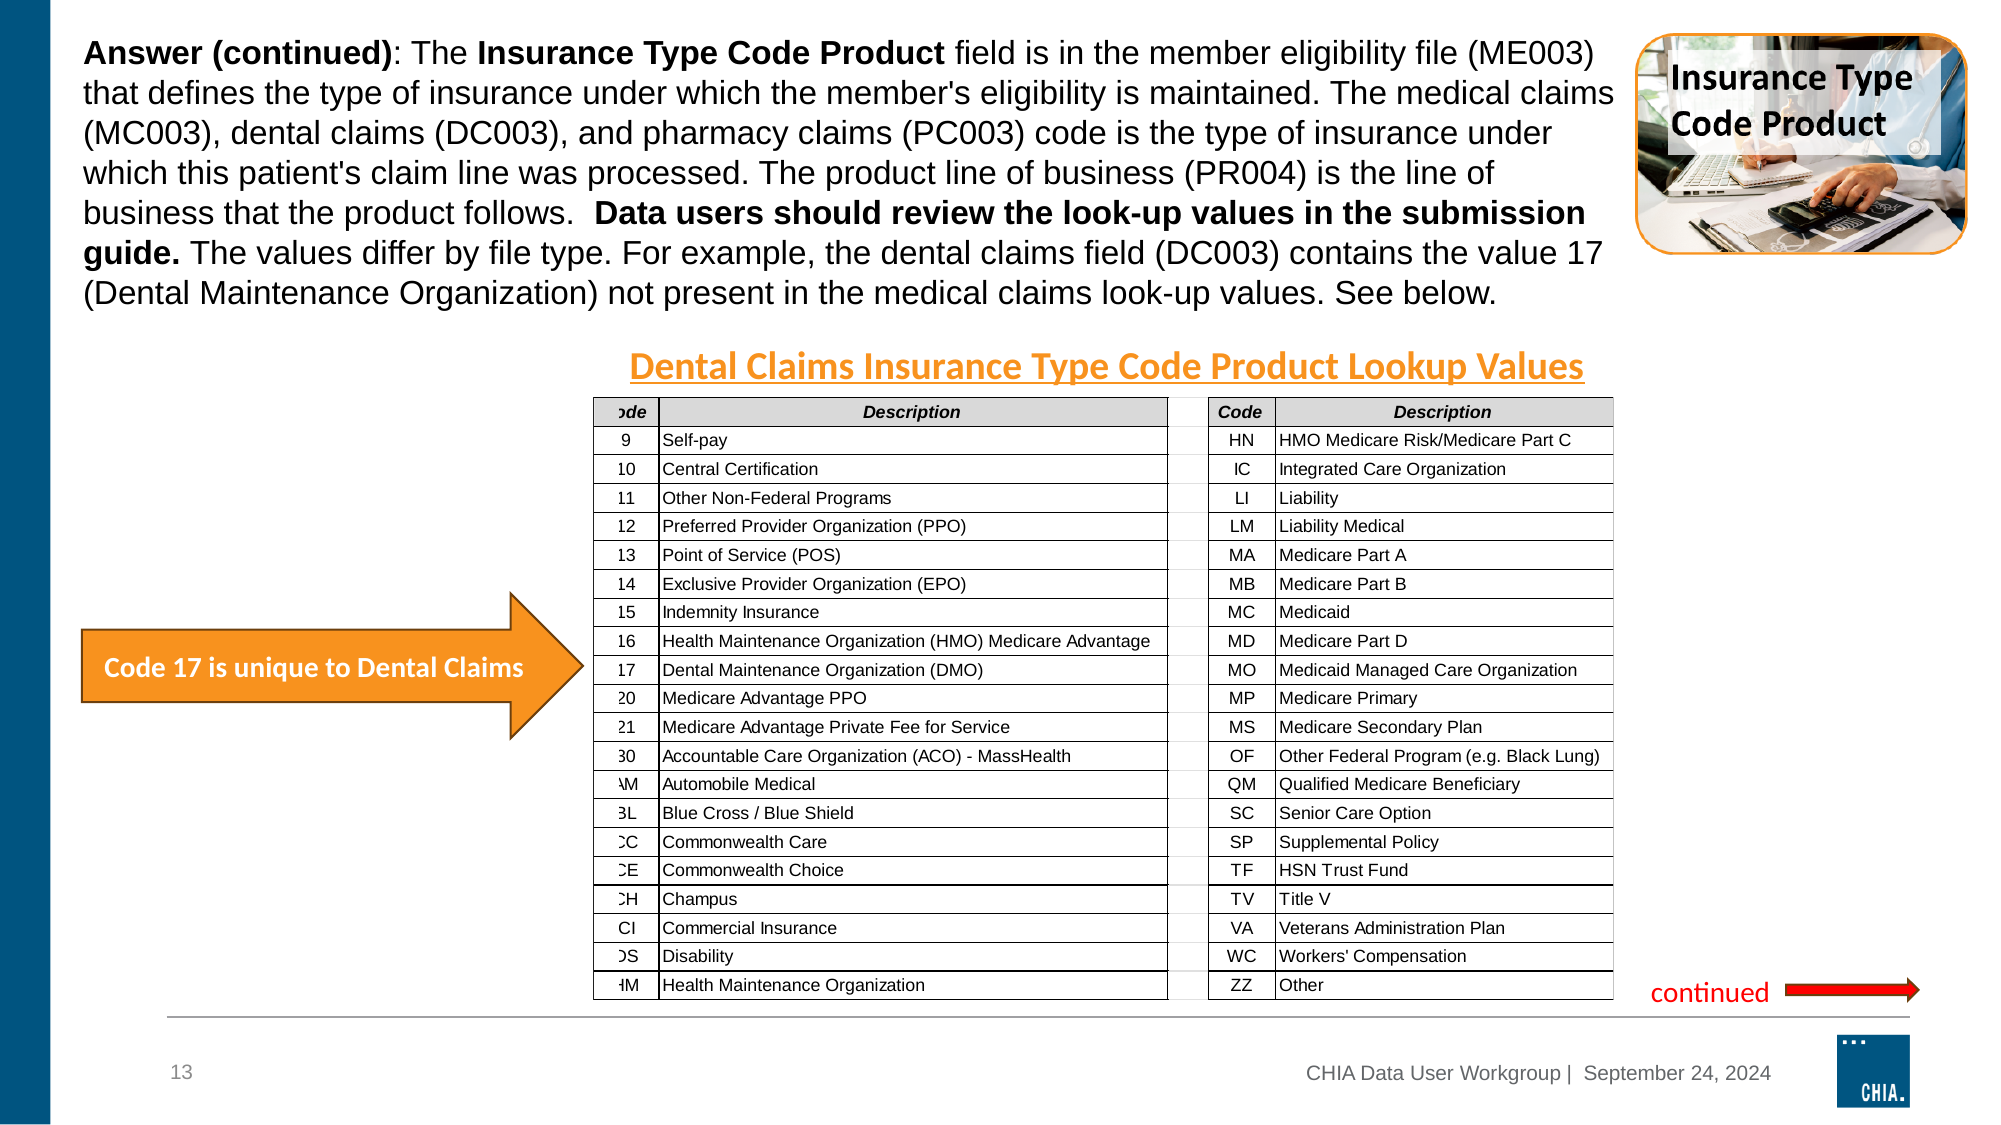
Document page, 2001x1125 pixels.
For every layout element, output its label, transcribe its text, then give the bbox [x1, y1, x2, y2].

picture [593, 396, 1615, 1001]
text_box [0, 0, 51, 1125]
picture [1634, 32, 1968, 255]
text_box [1634, 966, 1919, 1017]
picture [1835, 1033, 1911, 1109]
text_box Code 17 is unique to Dental Claims [80, 591, 585, 741]
slide_number 13 [154, 1041, 243, 1102]
footer CHIA Data User Workgroup | September 24, 2024 [723, 1042, 1787, 1103]
text_box Answer (continued): The Insurance Type Code Product field is in the member eligibility file (ME003) that defines the type of insurance under which the member's eligibility is maintained. The medical claims (MC003), dental claims (DC003), and pharmacy claims (PC003) code is the type of insurance under which this patient's claim line was processed. The product line of business (PR004) is the line of business that the product follows. Data users should review the look-up values in the submission guide. The values differ by file type. For example, the dental claims field (DC003) contains the value 17 (Dental Maintenance Organization) not present in the medical claims look-up values. See below. [68, 23, 1968, 319]
text_box Dental Claims Insurance Type Code Product Lookup Values [614, 332, 1601, 395]
